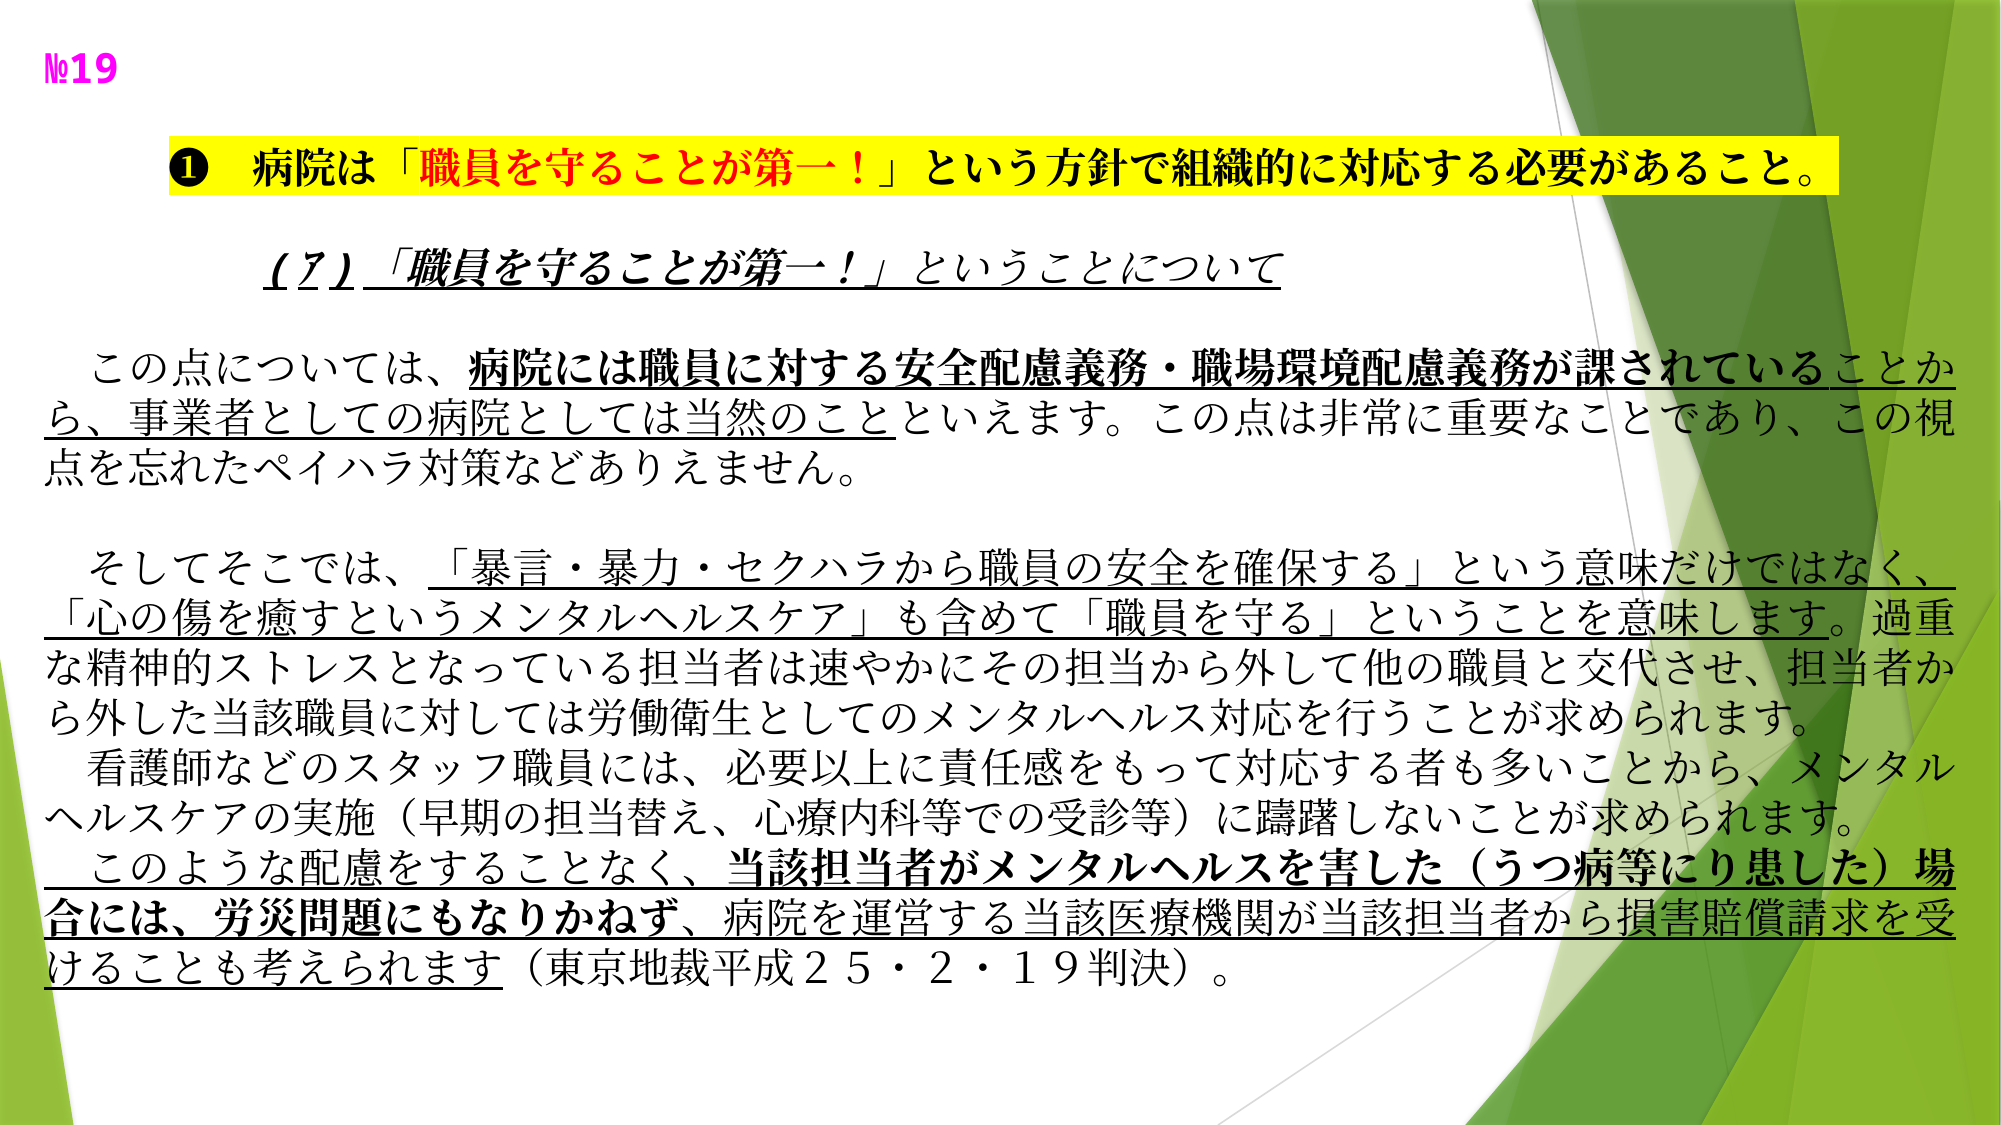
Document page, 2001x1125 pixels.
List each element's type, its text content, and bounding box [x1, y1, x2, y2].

text_box №19 ❶ 病院は「職員を守ることが第一！」という方針で組織的に対応する必要があること。 (ｱ)「職員を守ることが第一！」ということについて この点については、病院には職員に対する安全配慮義務・職場環境配慮義務が課されていることから、事業者としての病院としては当然のことといえます。この点は非常に重要なことであり、この視点を忘れたペイハラ対策などありえません。 そしてそこでは、「暴言・暴力・セクハラから職員の安全を確保する」という意味だけではなく、「心の傷を癒すというメンタルヘルスケア」も含めて「職員を守る」ということを意味します。過重な精神的ストレスとなっている担当者は速やかにその担当から外して他の職員と交代させ、担当者から外した当該職員に対しては労働衛生としてのメンタルヘルス対応を行うことが求められます。 看護師などのスタッフ職員には、必要以上に責任感をもって対応する者も多いことから、メンタルヘルスケアの実施（早期の担当替え、心療内科等での受診等）に躊躇しないことが求められます。 このような配慮をすることなく、当該担当者がメンタルヘルスを害した（うつ病等にり患した）場合には、労災問題にもなりかねず、病院を運営する当該医療機関が当該担当者から損害賠償請求を受けることも考えられます（東京地裁平成２５・２・１９判決）。 [28, 34, 1971, 1000]
